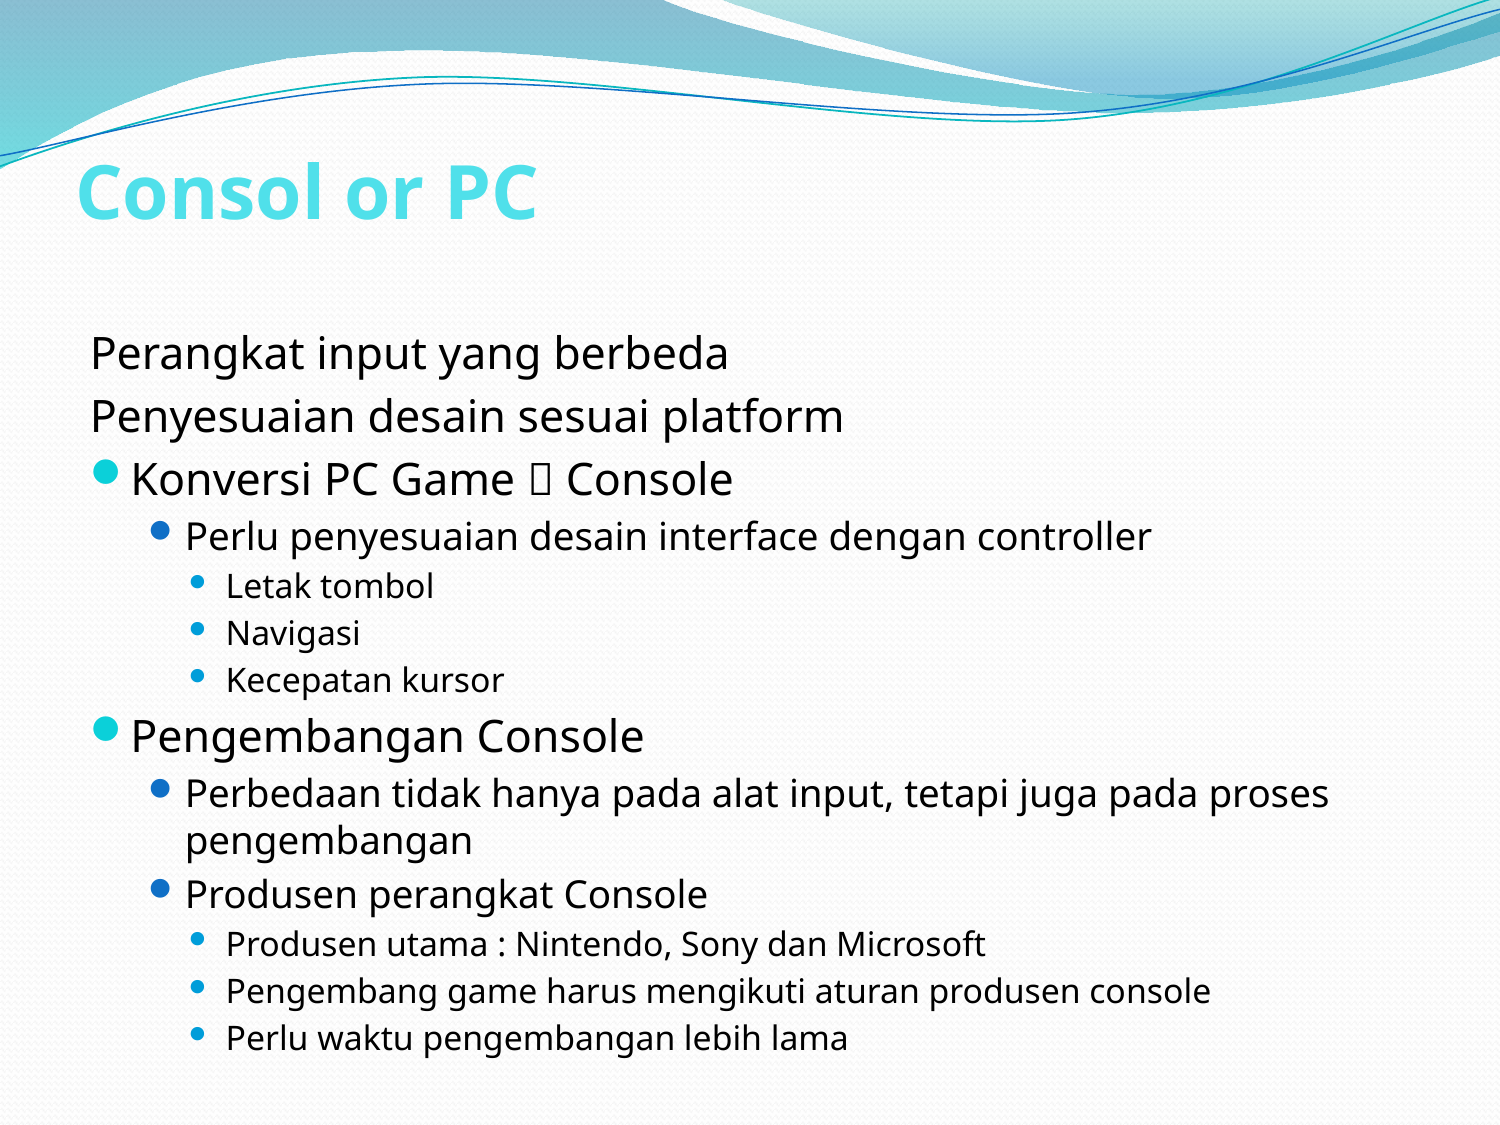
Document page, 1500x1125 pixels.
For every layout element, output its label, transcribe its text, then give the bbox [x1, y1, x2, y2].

title Consol or PC [75, 115, 1425, 235]
list Perangkat input yang berbeda Penyesuaian desain sesuai platform Konversi PC Game  Console Perlu penyesuaian desain interface dengan controller Letak tombol Navigasi Kecepatan kursor Pengembangan Console Perbedaan tidak hanya pada alat input, tetapi juga pada proses pengembangan Produsen perangkat Console Produsen utama : Nintendo, Sony dan Microsoft Pengembang game harus mengikuti aturan produsen console Perlu waktu pengembangan lebih lama [75, 317, 1425, 1067]
